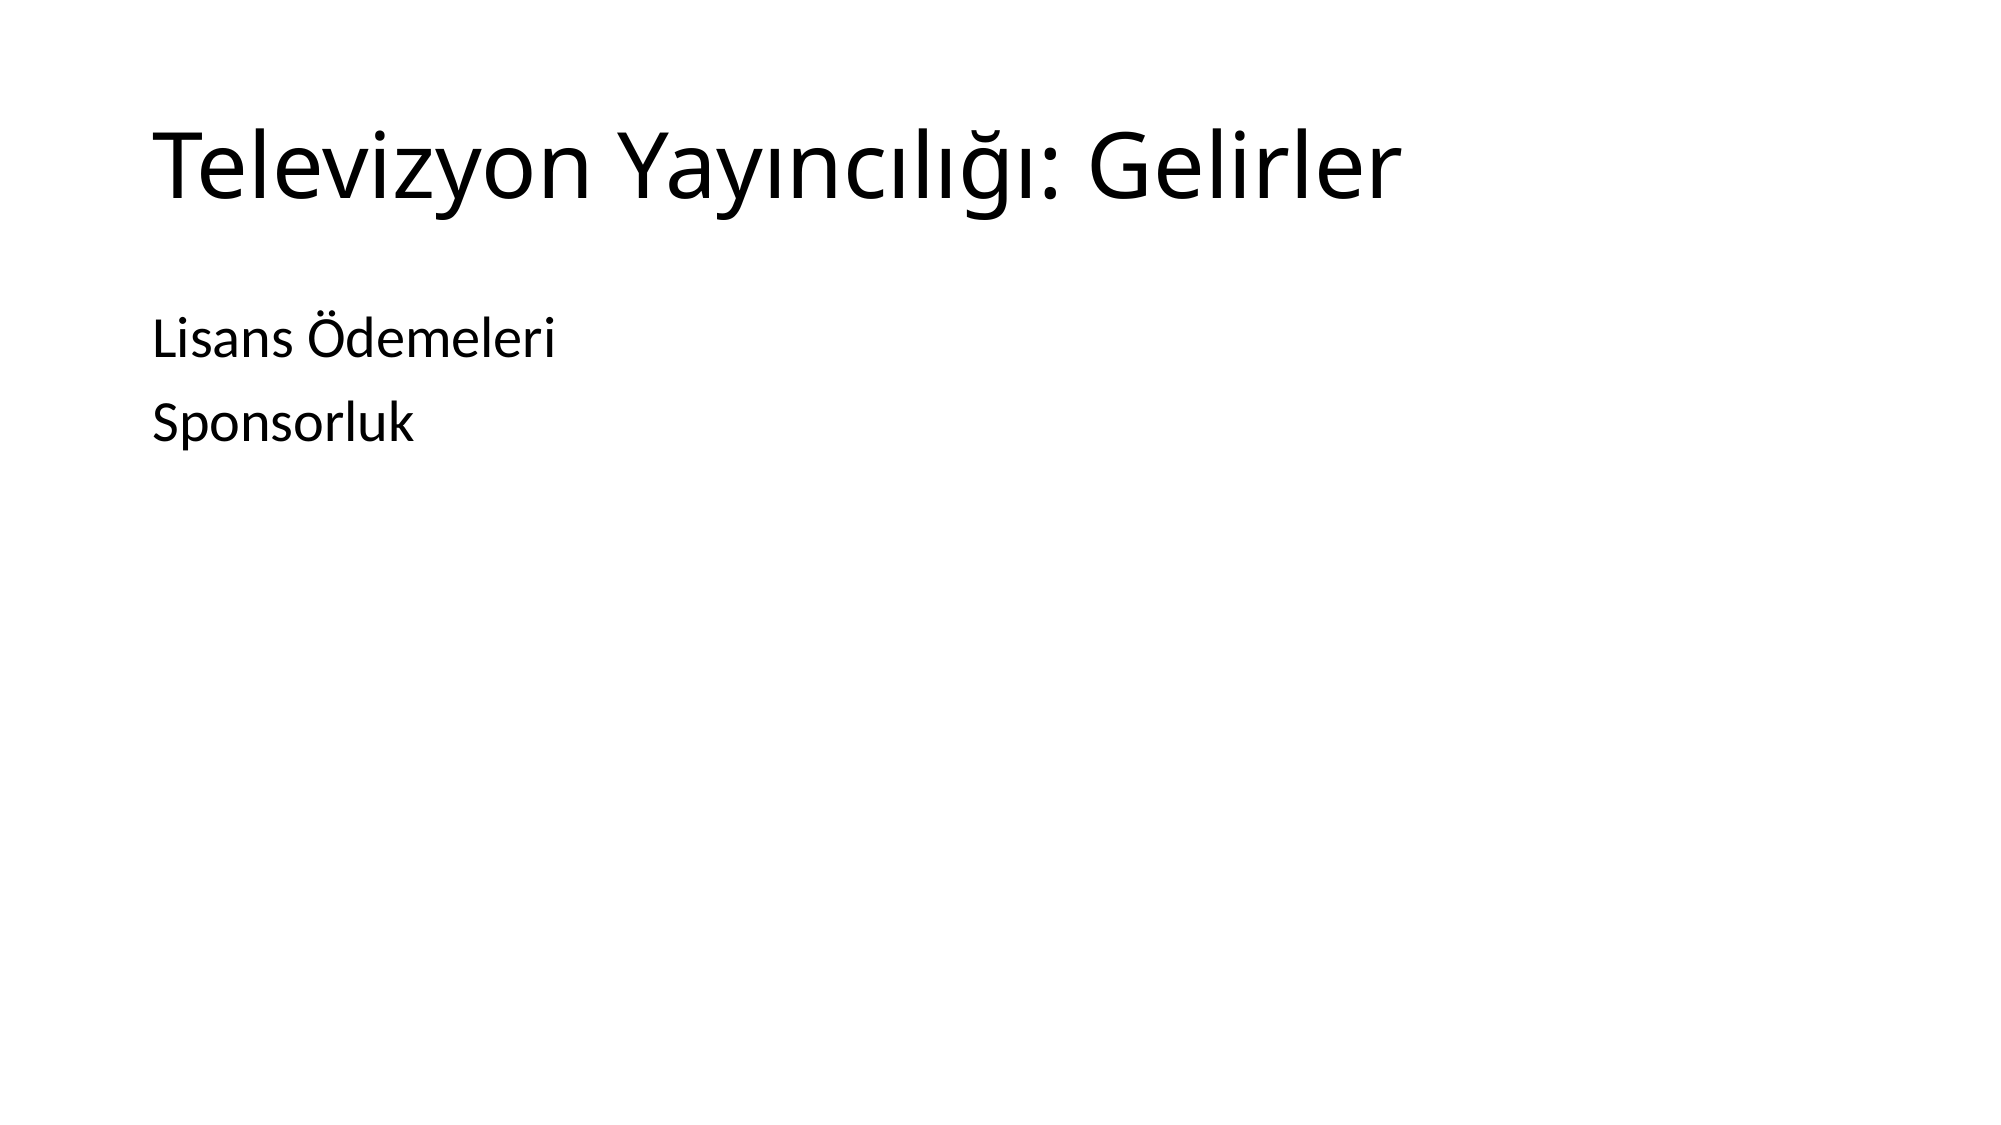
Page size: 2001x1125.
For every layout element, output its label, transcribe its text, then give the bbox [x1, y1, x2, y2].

list Lisans Ödemeleri Sponsorluk [137, 299, 1863, 1014]
title Televizyon Yayıncılığı: Gelirler [137, 59, 1863, 278]
